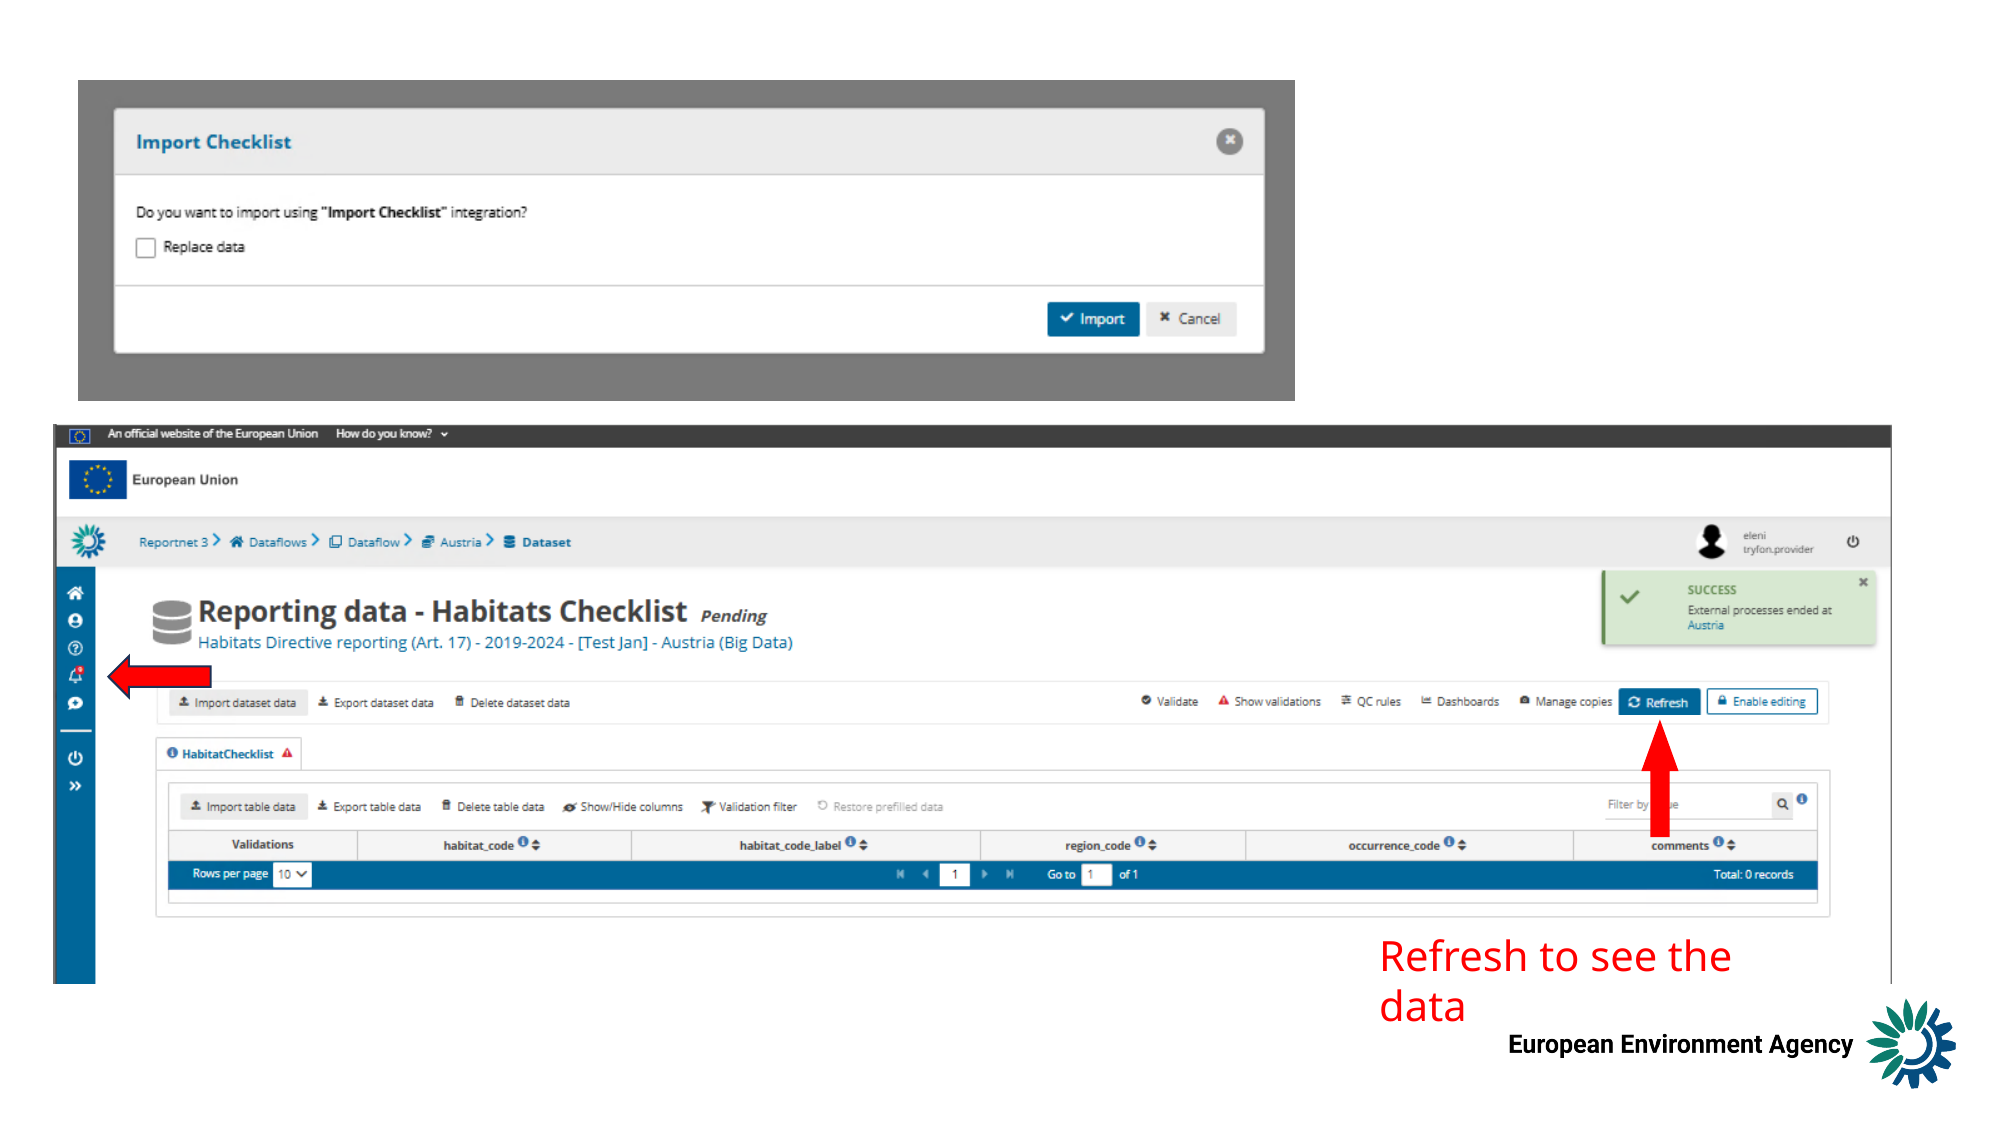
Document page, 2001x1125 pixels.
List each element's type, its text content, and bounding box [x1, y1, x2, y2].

text_box Refresh to see the data [1364, 984, 1826, 1038]
picture [53, 424, 1892, 984]
picture [68, 614, 82, 626]
picture [68, 641, 82, 655]
picture [70, 782, 81, 790]
picture [68, 751, 82, 765]
picture [67, 587, 83, 600]
picture [70, 666, 84, 683]
picture [68, 697, 82, 709]
picture [1509, 998, 1956, 1089]
picture [78, 80, 1295, 401]
